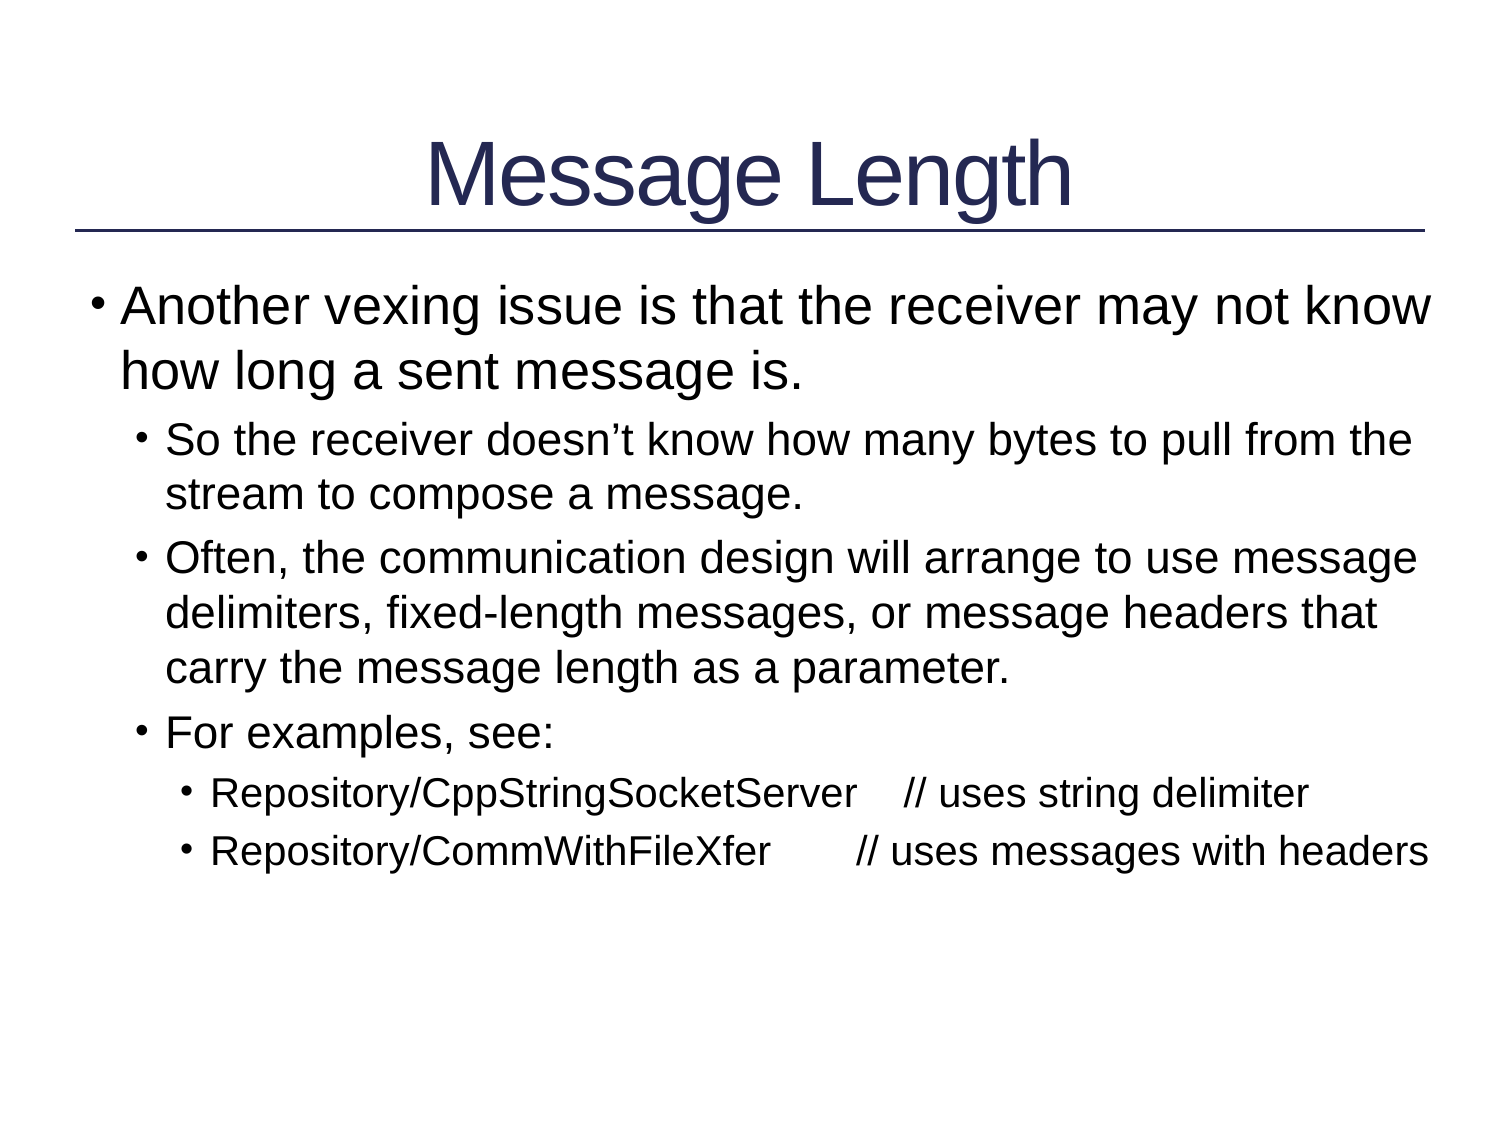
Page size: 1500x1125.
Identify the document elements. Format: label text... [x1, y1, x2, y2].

list Another vexing issue is that the receiver may not know how long a sent message is. So the receiver doesn’t know how many bytes to pull from the stream to compose a message. Often, the communication design will arrange to use message delimiters, fixed-length messages, or message headers that carry the message length as a parameter. For examples, see: Repository/CppStringSocketServer // uses string delimiter Repository/CommWithFileXfer // uses messages with headers [75, 262, 1500, 1063]
title Message Length [75, 87, 1425, 250]
